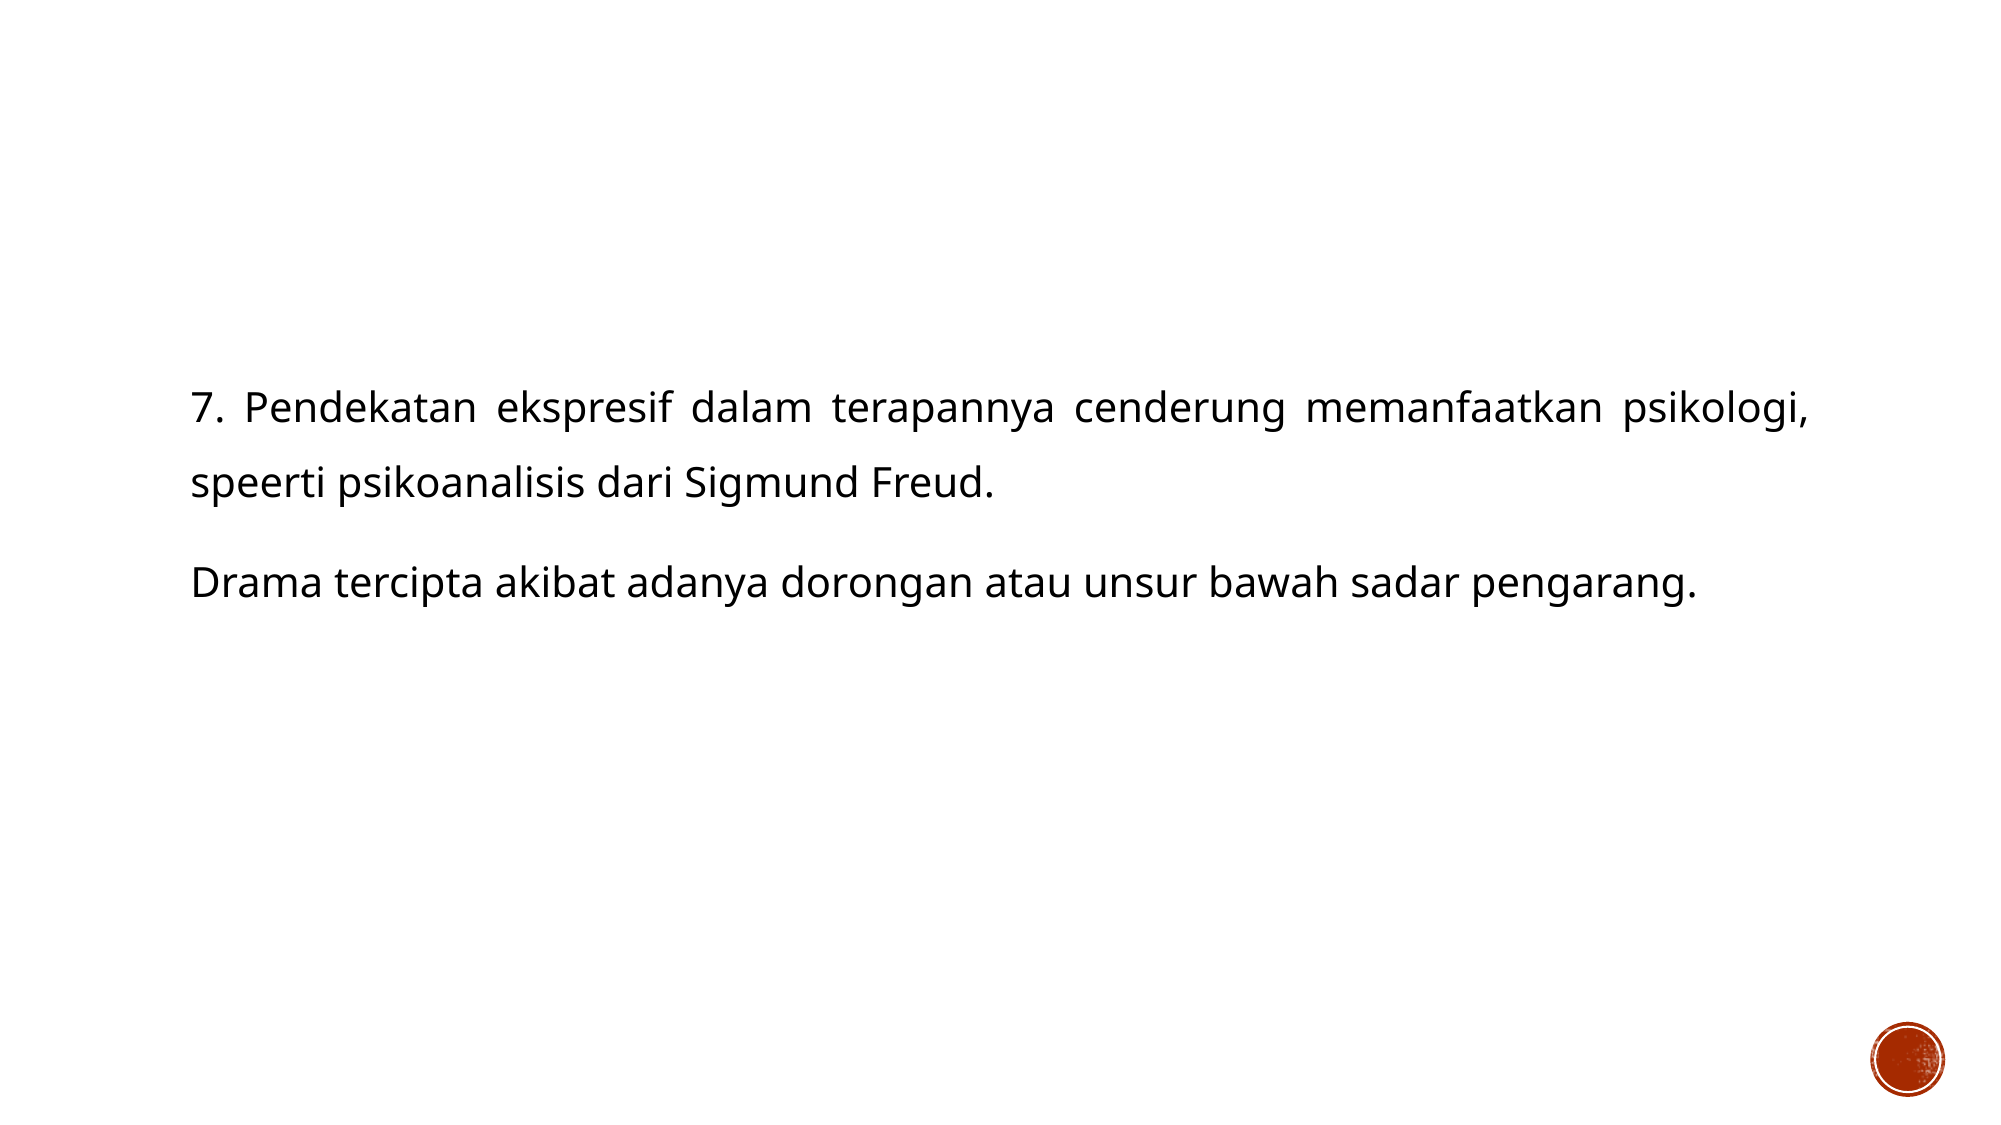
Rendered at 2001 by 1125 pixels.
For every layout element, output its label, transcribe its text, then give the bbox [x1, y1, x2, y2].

list 7. Pendekatan ekspresif dalam terapannya cenderung memanfaatkan psikologi, speerti psikoanalisis dari Sigmund Freud. Drama tercipta akibat adanya dorongan atau unsur bawah sadar pengarang. [175, 348, 1826, 1013]
